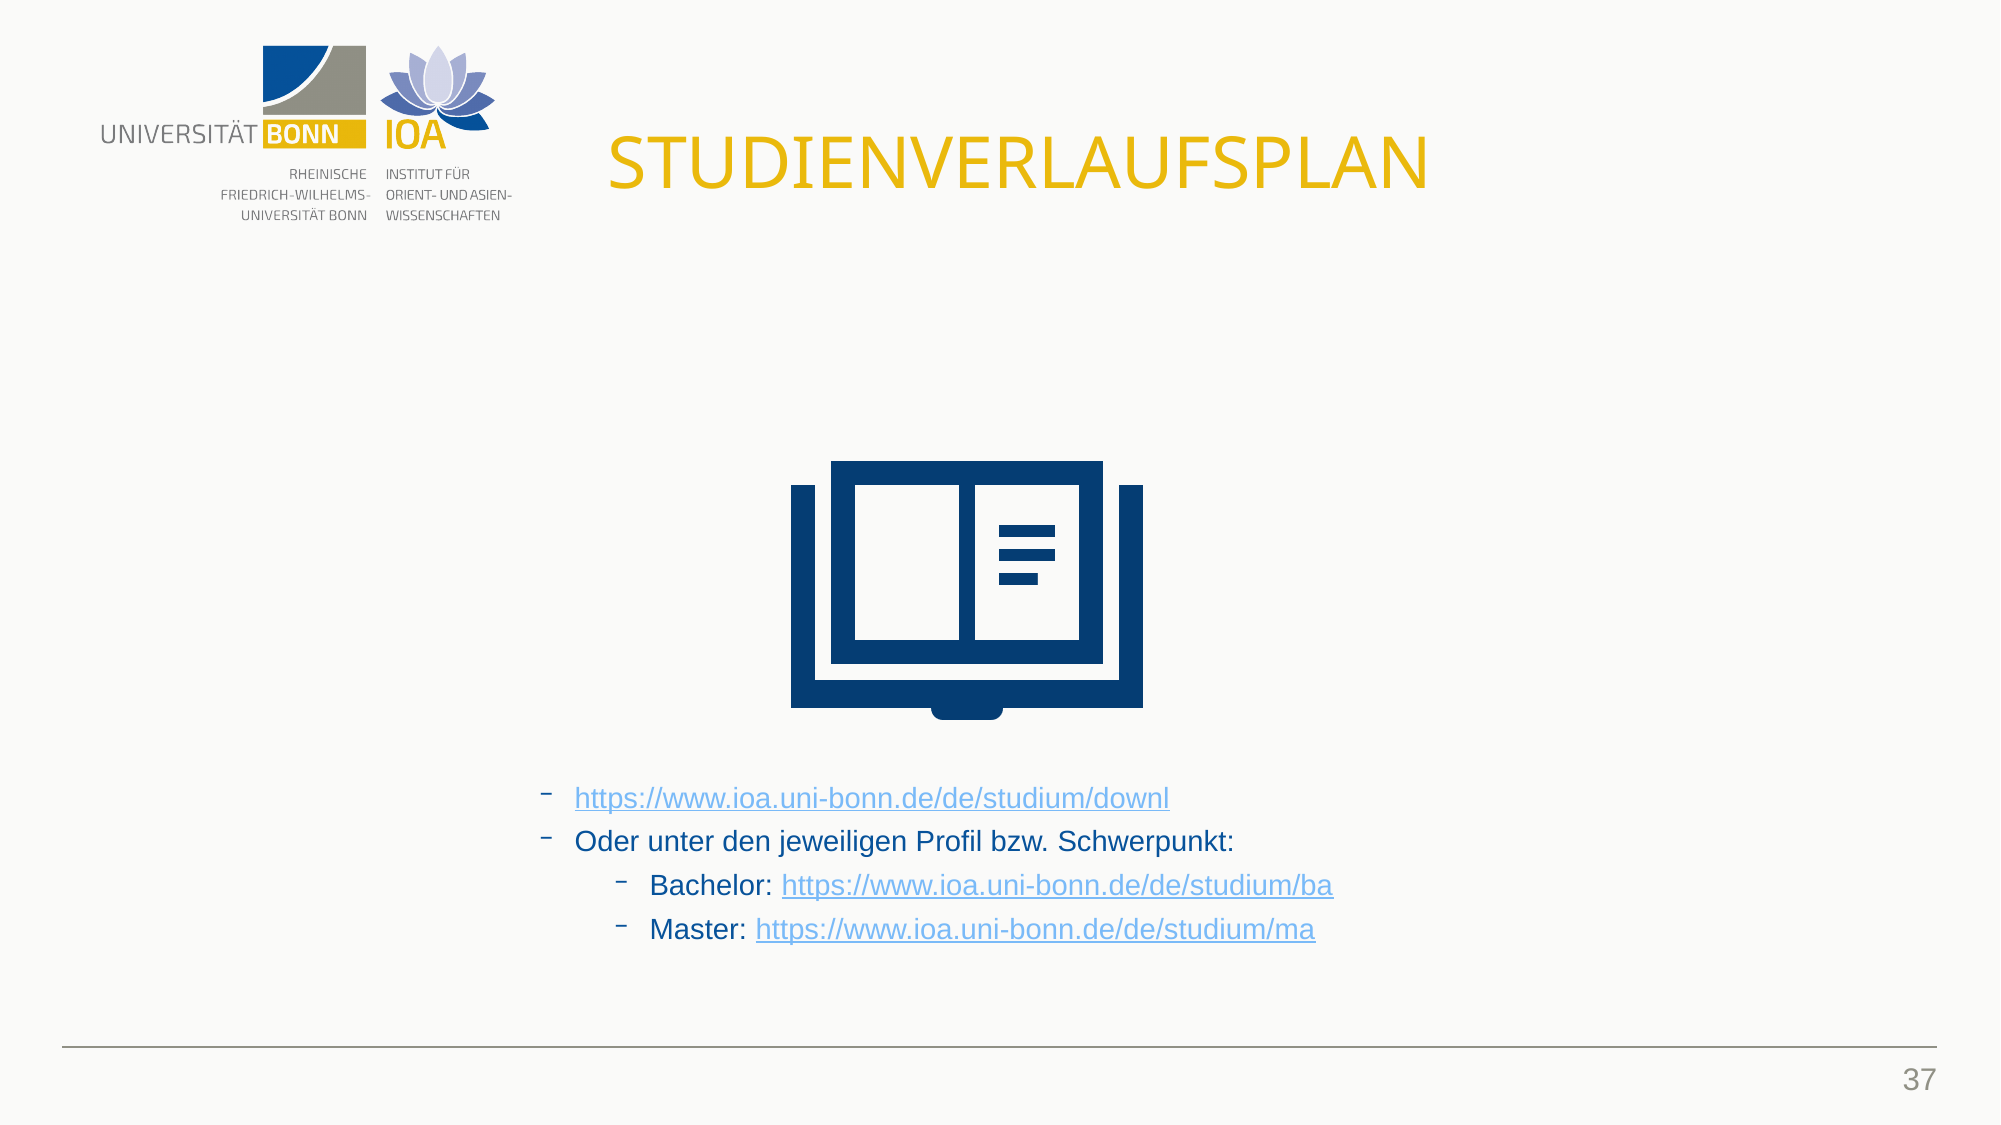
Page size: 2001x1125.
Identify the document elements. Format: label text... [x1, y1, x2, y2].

title Studienverlaufsplan [607, 62, 1938, 204]
text_box https://www.ioa.uni-bonn.de/de/studium/downl Oder unter den jeweiligen Profil bzw. Schwerpunkt: Bachelor: https://www.ioa.uni-bonn.de/de/studium/ba Master: https://www.ioa.uni-bonn.de/de/studium/ma [539, 779, 1414, 946]
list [775, 396, 1158, 780]
picture [90, 30, 541, 236]
slide_number 37 [1812, 1046, 1938, 1110]
